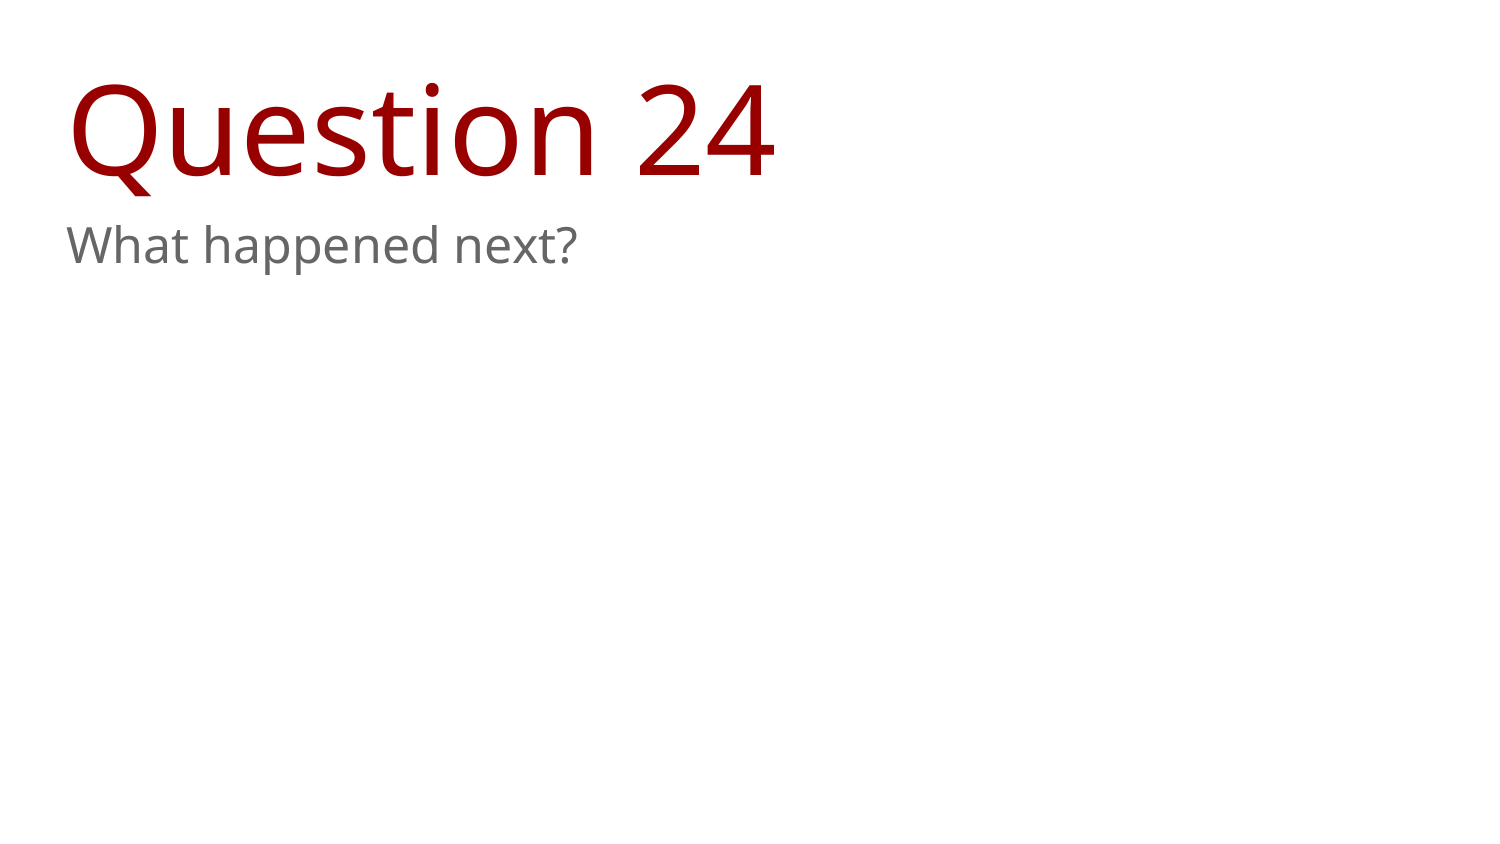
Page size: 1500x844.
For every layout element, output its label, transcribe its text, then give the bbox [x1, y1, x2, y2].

list What happened next? [51, 189, 708, 750]
title Question 24 [51, 35, 1449, 130]
